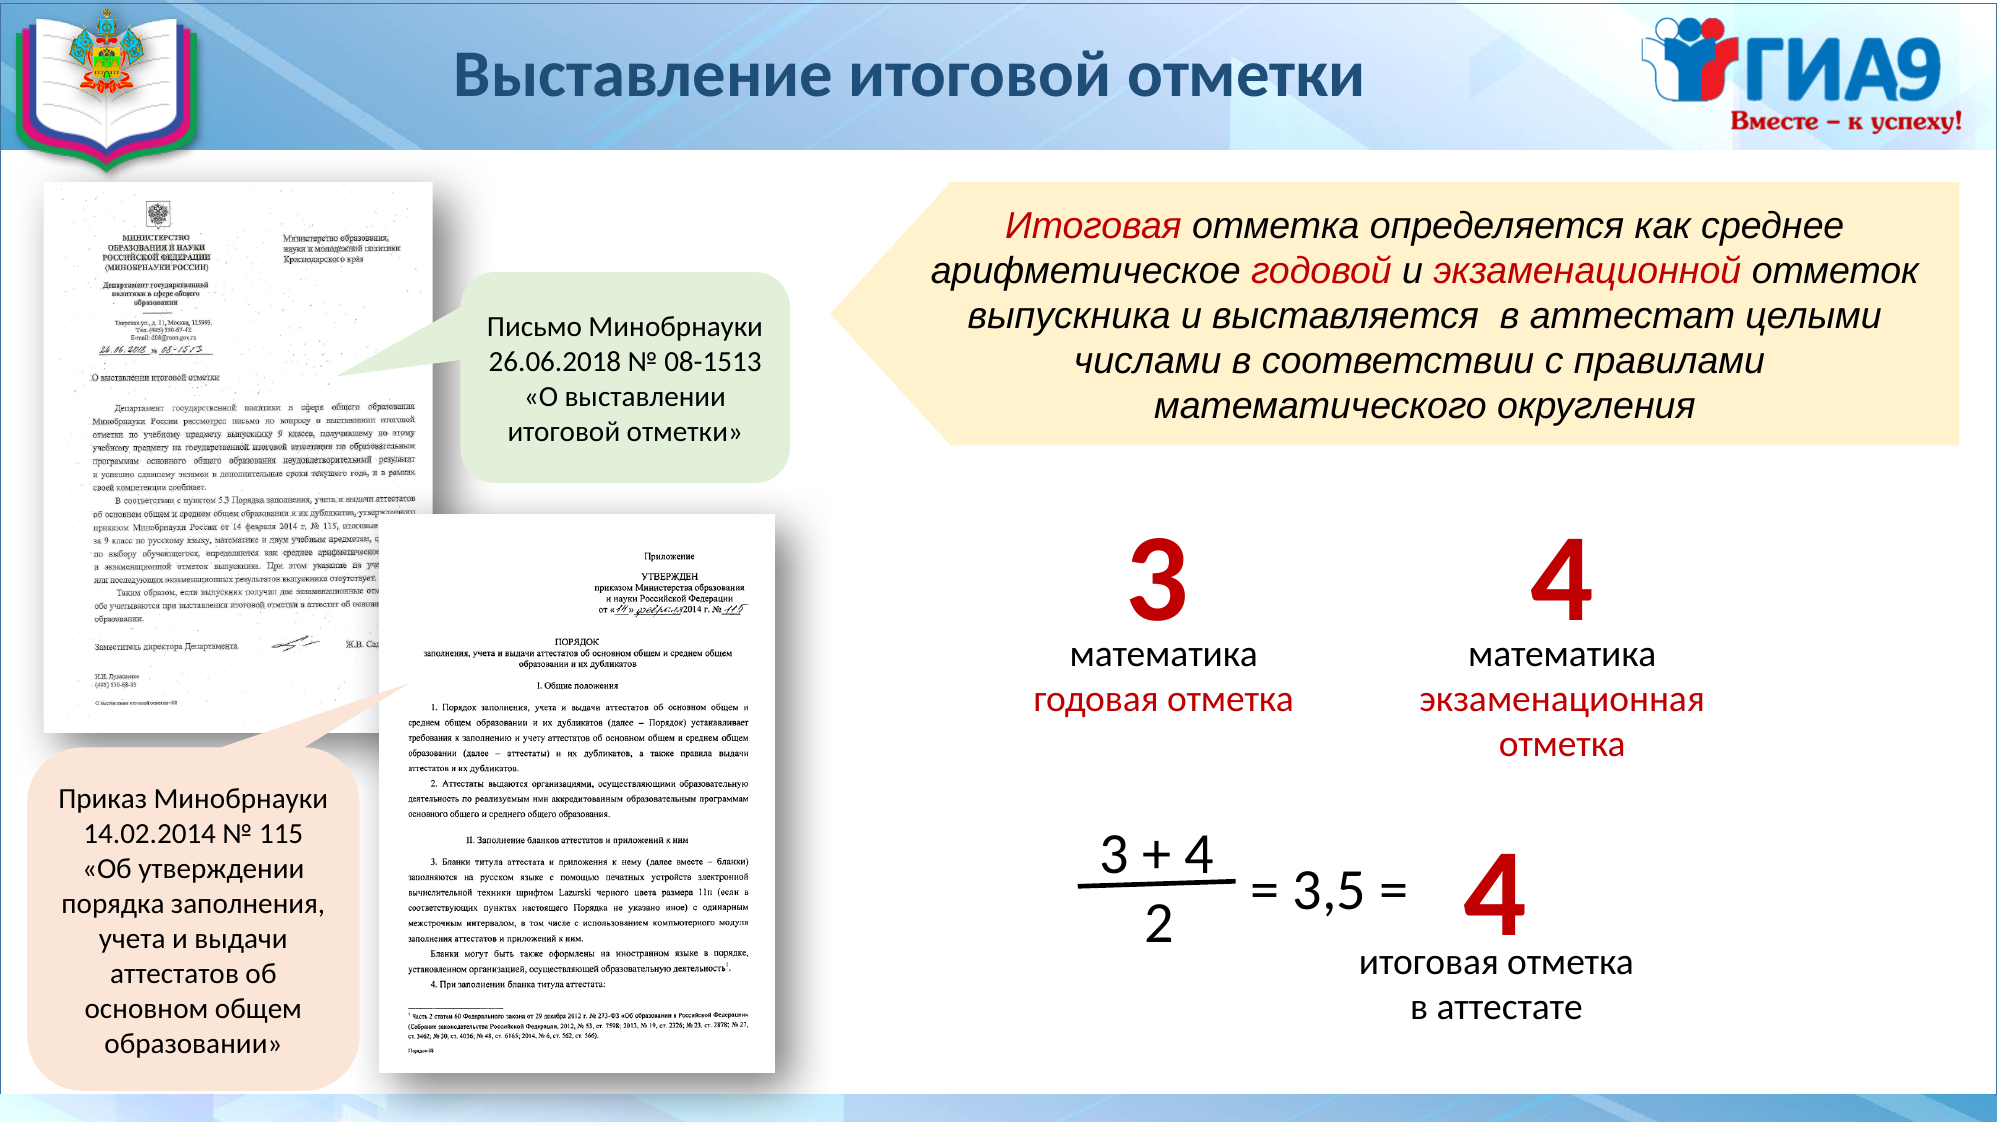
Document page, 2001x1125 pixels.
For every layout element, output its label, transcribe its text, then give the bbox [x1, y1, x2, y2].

text_box Приказ Минобрнауки 14.02.2014 № 115 «Об утверждении порядка заполнения, учета и выдачи аттестатов об основном общем образовании» [26, 733, 361, 1092]
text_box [1016, 487, 1311, 728]
picture [0, 1094, 1997, 1122]
picture [43, 182, 775, 1073]
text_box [1341, 802, 1652, 1036]
title Выставление итоговой отметки [196, 6, 1624, 143]
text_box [1402, 488, 1722, 774]
picture [1, 4, 1996, 173]
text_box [1077, 807, 1341, 963]
text_box Итоговая отметка определяется как среднее арифметическое годовой и экзаменационной отметок выпускника и выставляется в аттестат целыми числами в соответствии с правилами математического округления [828, 181, 1961, 447]
text_box Письмо Минобрнауки 26.06.2018 № 08-1513 «О выставлении итоговой отметки» [433, 270, 791, 485]
